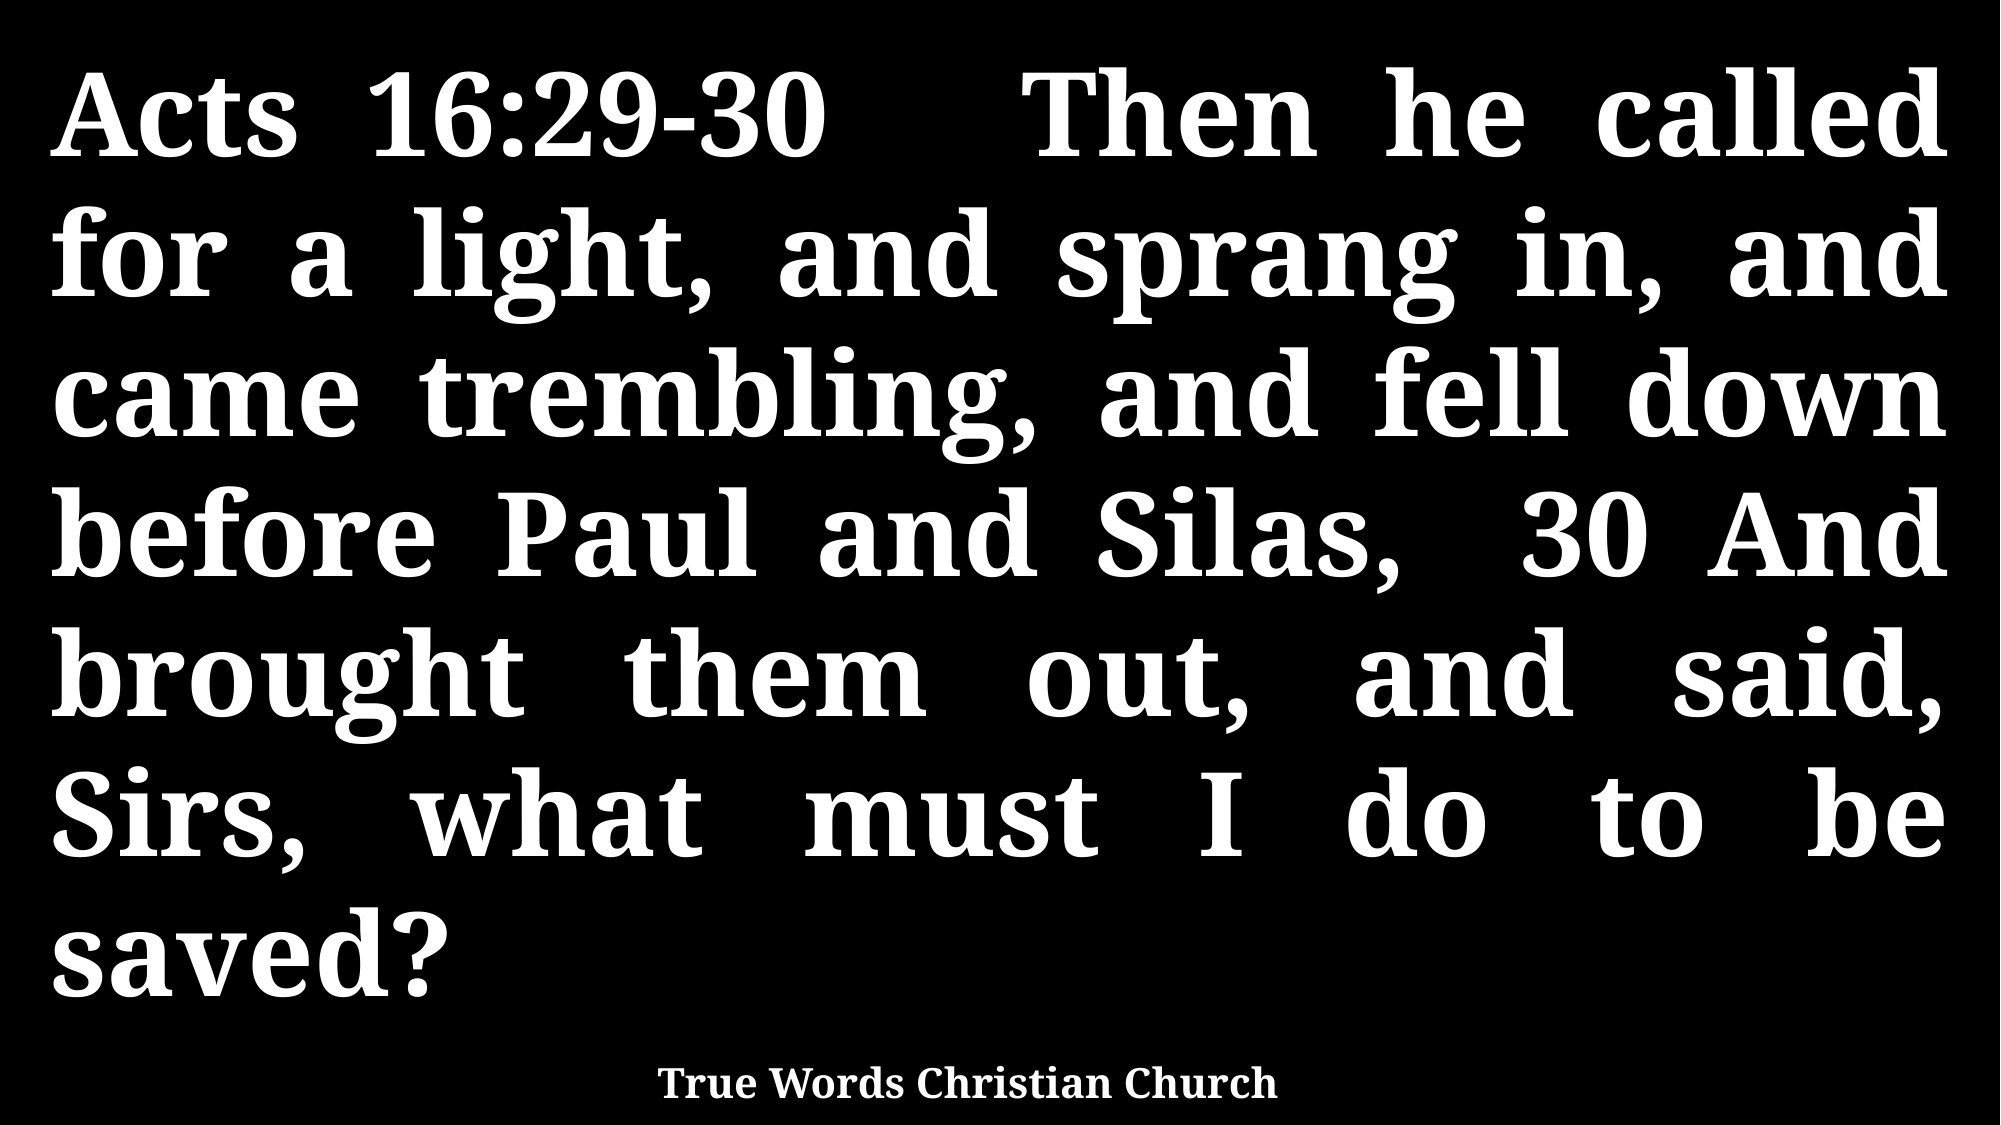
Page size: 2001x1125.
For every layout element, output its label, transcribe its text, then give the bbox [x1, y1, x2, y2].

text_box True Words Christian Church [642, 1049, 1294, 1114]
text_box Acts 16:29-30 Then he called for a light, and sprang in, and came trembling, and fell down before Paul and Silas, 30 And brought them out, and said, Sirs, what must I do to be saved? [35, 32, 1965, 1028]
